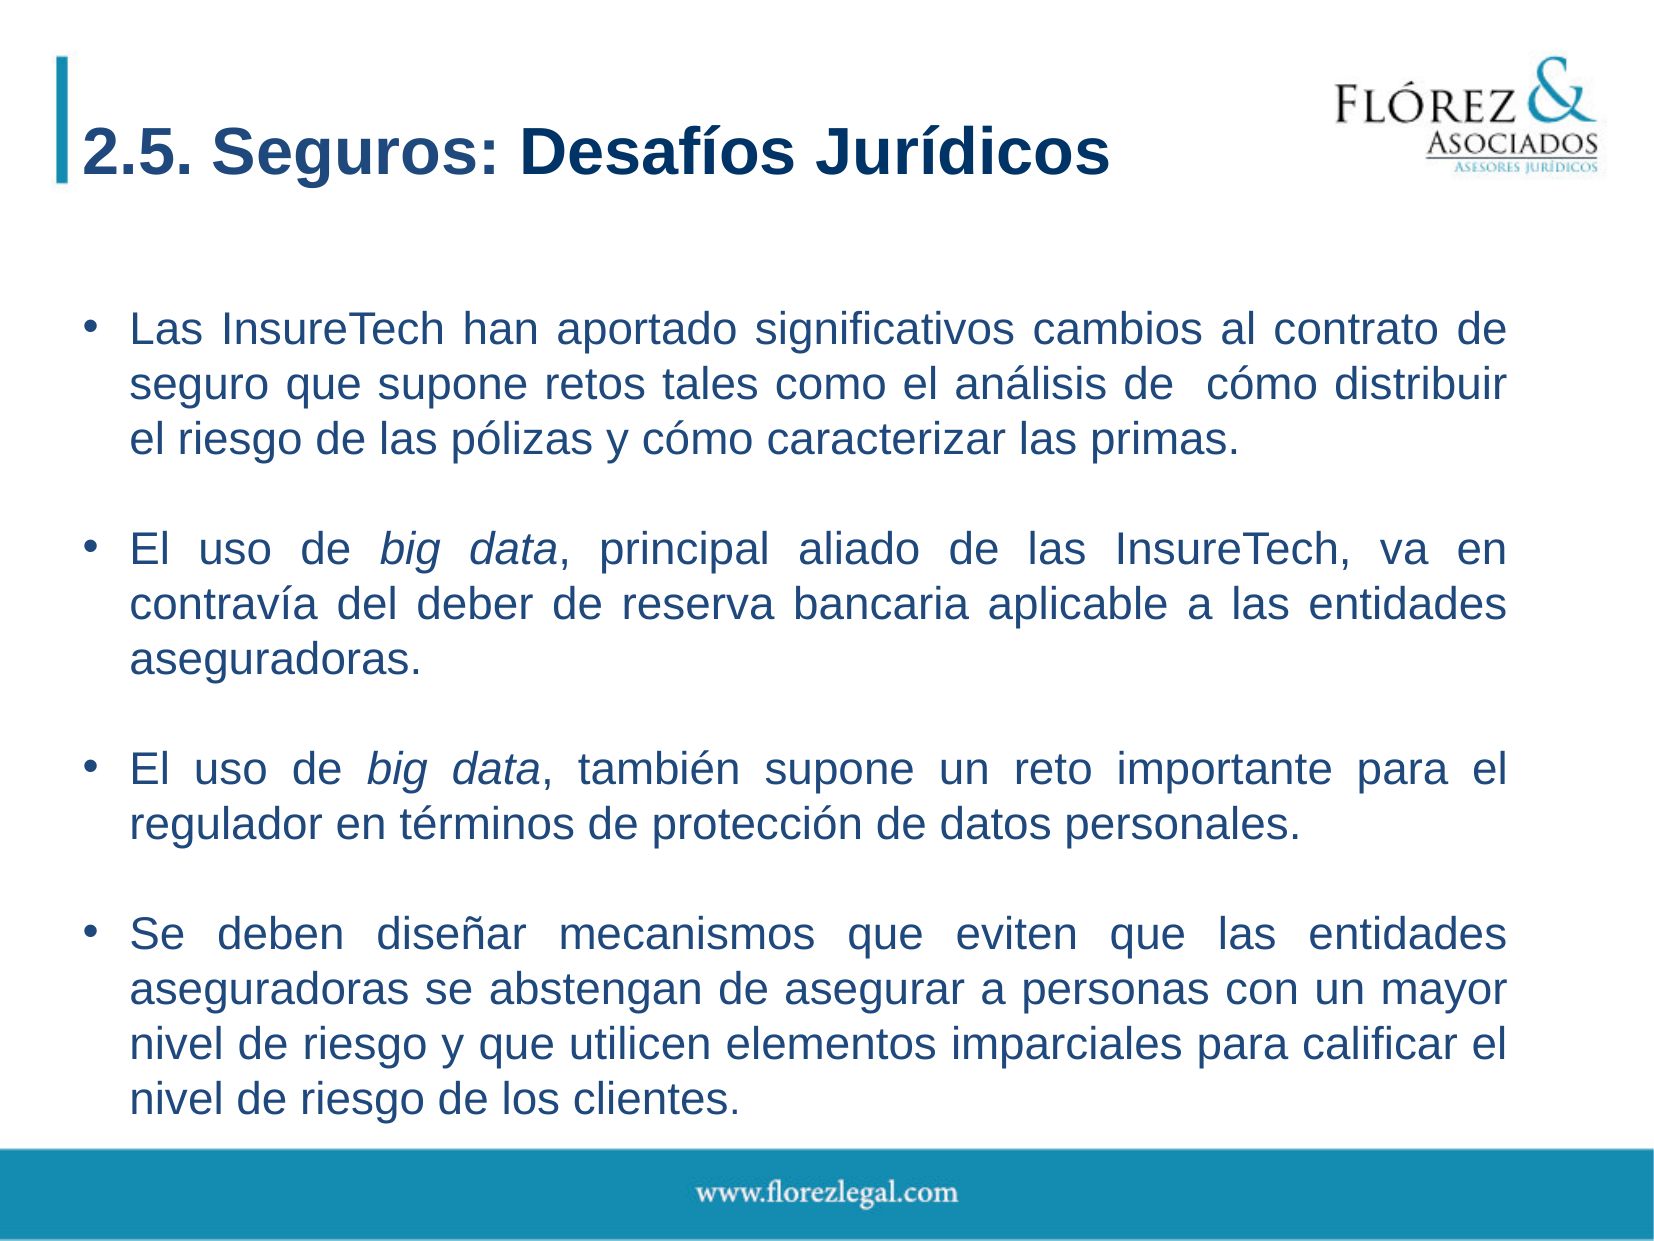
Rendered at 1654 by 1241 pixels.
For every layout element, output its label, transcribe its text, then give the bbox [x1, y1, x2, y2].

title 2.5. Seguros: Desafíos Jurídicos [82, 49, 1571, 257]
picture [0, 0, 1654, 1241]
text_box Las InsureTech han aportado significativos cambios al contrato de seguro que supone retos tales como el análisis de cómo distribuir el riesgo de las pólizas y cómo caracterizar las primas. El uso de big data, principal aliado de las InsureTech, va en contravía del deber de reserva bancaria aplicable a las entidades aseguradoras. El uso de big data, también supone un reto importante para el regulador en términos de protección de datos personales. Se deben diseñar mecanismos que eviten que las entidades aseguradoras se abstengan de asegurar a personas con un mayor nivel de riesgo y que utilicen elementos imparciales para calificar el nivel de riesgo de los clientes. [67, 291, 1524, 1176]
